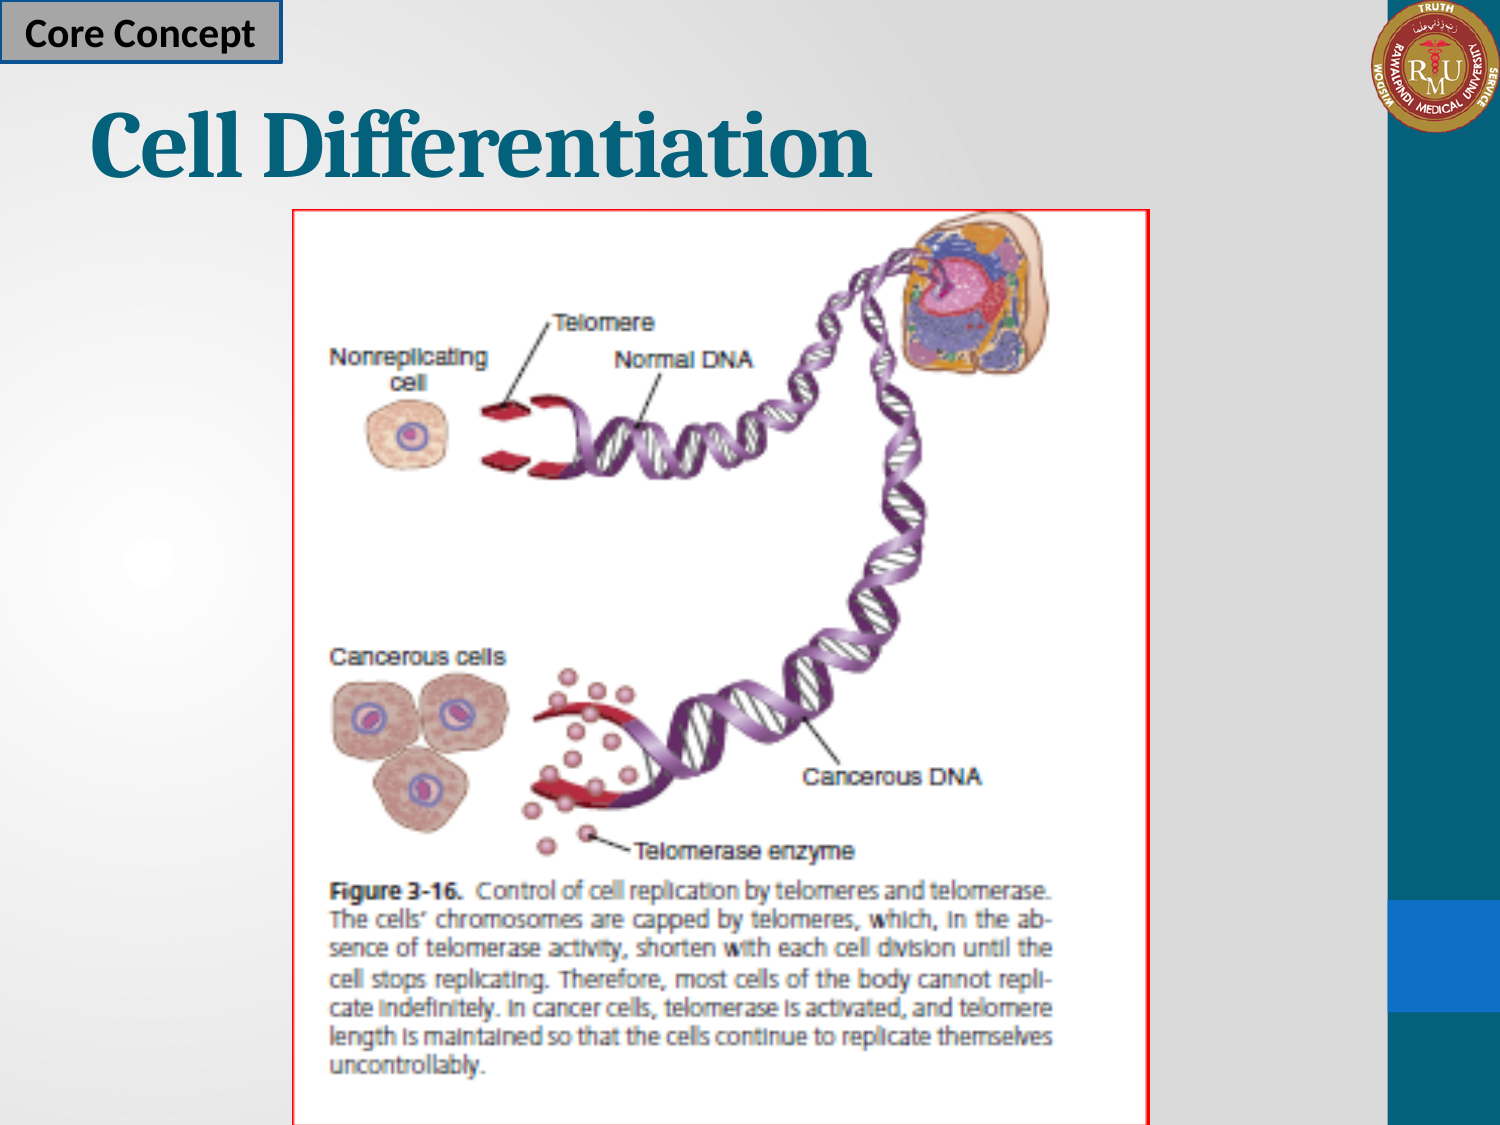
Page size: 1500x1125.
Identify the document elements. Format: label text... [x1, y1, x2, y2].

picture [1370, 0, 1500, 133]
picture [292, 208, 1151, 1125]
title Cell Differentiation [75, 45, 1325, 233]
text_box Core Concept [0, 0, 283, 64]
